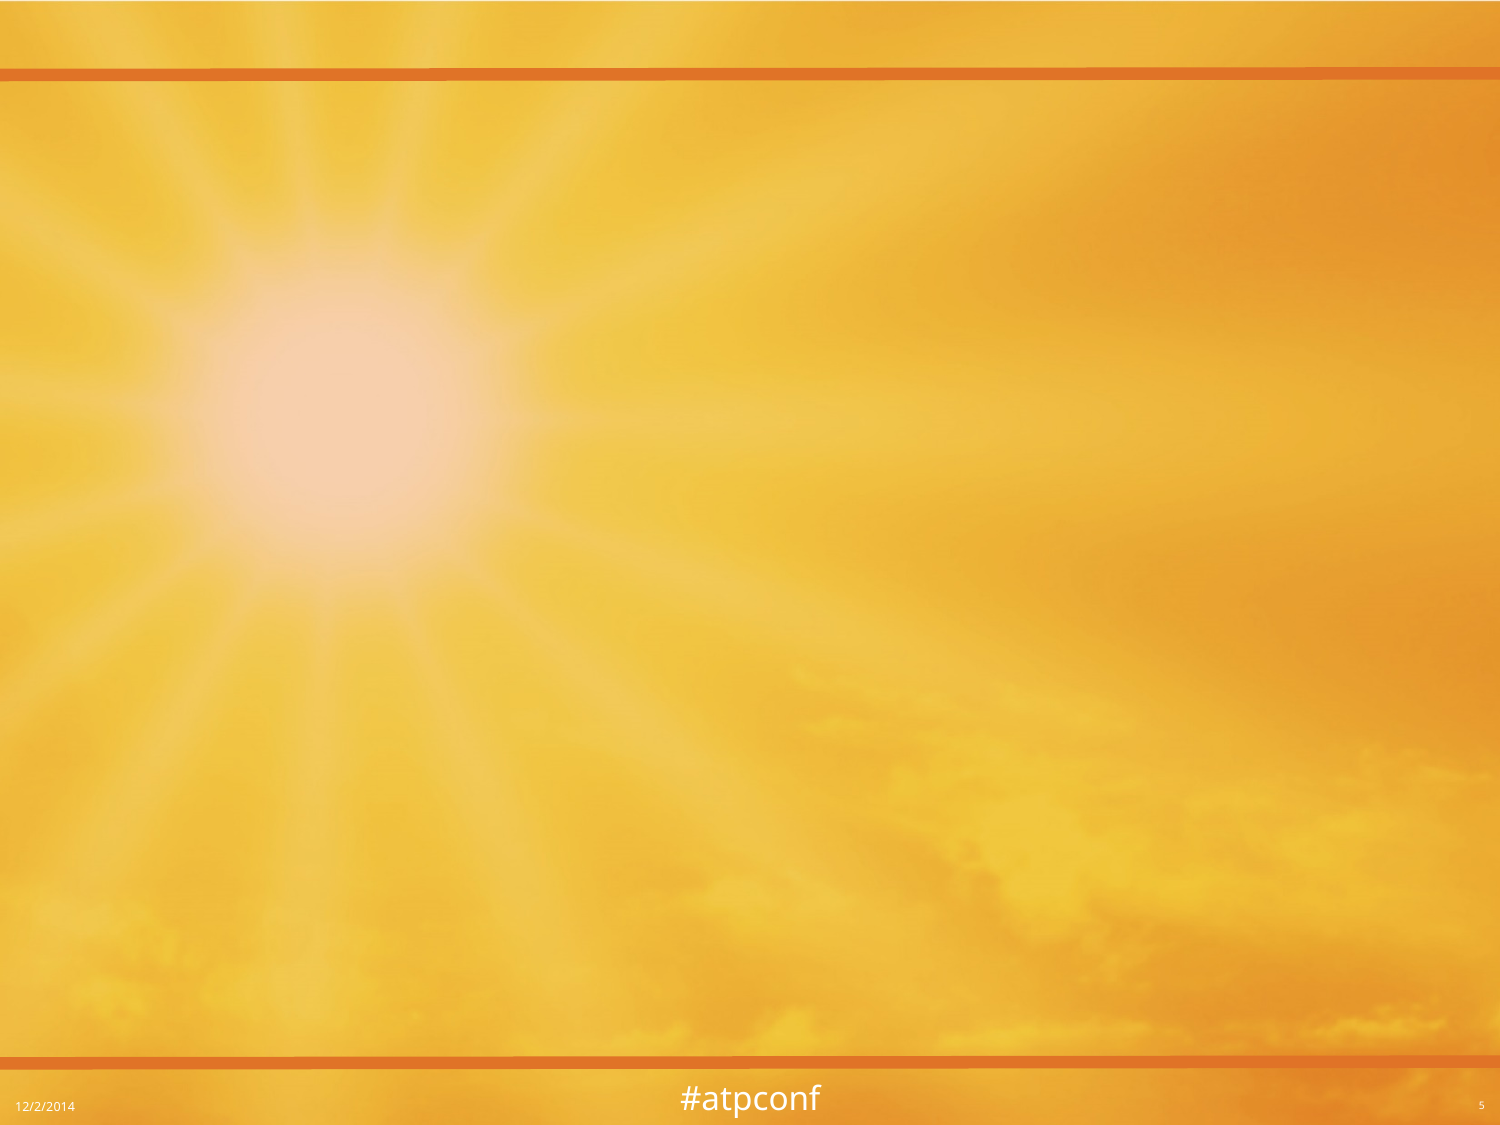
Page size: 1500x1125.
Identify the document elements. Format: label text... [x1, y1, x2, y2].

picture [0, 80, 1500, 1057]
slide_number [0, 1087, 350, 1125]
picture [0, 1068, 1500, 1125]
picture [0, 0, 1500, 68]
slide_number 5 [1149, 1087, 1500, 1125]
